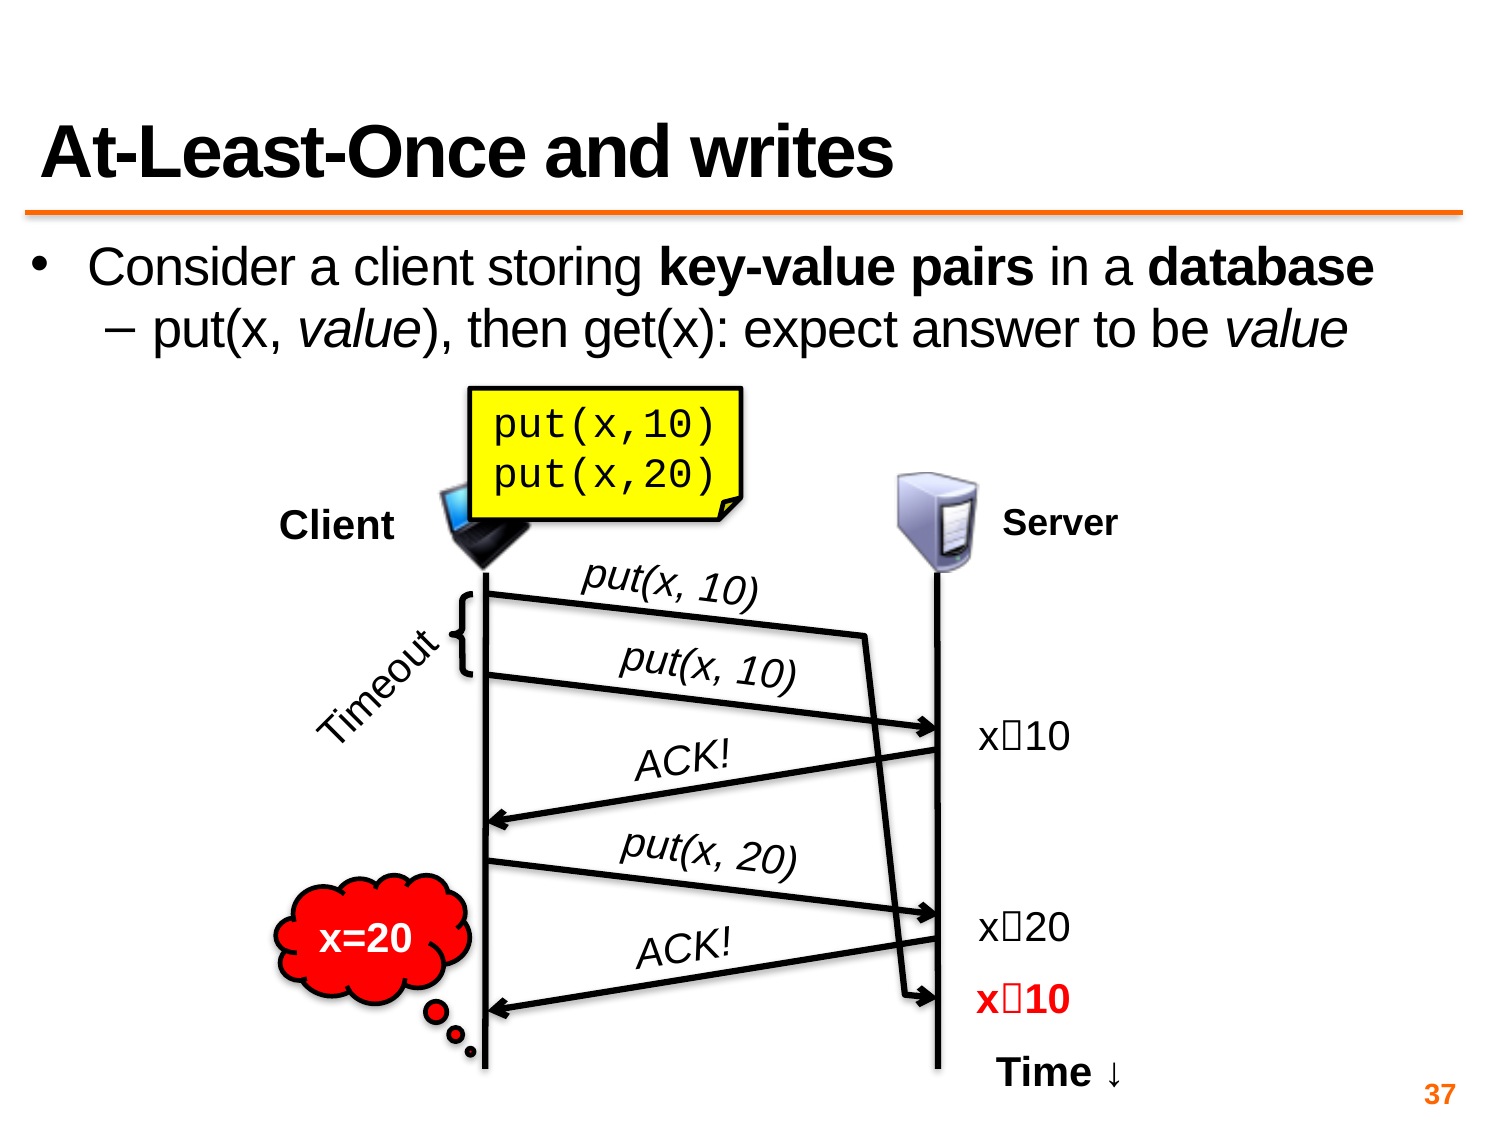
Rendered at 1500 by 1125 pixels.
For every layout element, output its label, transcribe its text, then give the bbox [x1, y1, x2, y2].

text_box x=20 [466, 1047, 475, 1057]
list Consider a client storing key-value pairs in a database put(x, value), then get(x): expect answer to be value [24, 237, 1463, 452]
picture [435, 472, 537, 573]
text_box Client [278, 498, 395, 549]
text_box Time ↓ [980, 1037, 1140, 1103]
picture [887, 472, 988, 573]
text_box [486, 816, 1096, 1012]
text_box put(x,10) put(x,20) [468, 387, 742, 521]
text_box x=20 [274, 922, 281, 949]
text_box put(x, 10) [567, 535, 779, 592]
text_box Server [991, 498, 1134, 544]
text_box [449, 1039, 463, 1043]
slide_number 37 [1112, 1074, 1463, 1110]
title At-Least-Once and writes [24, 24, 1463, 201]
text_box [286, 593, 1097, 1031]
